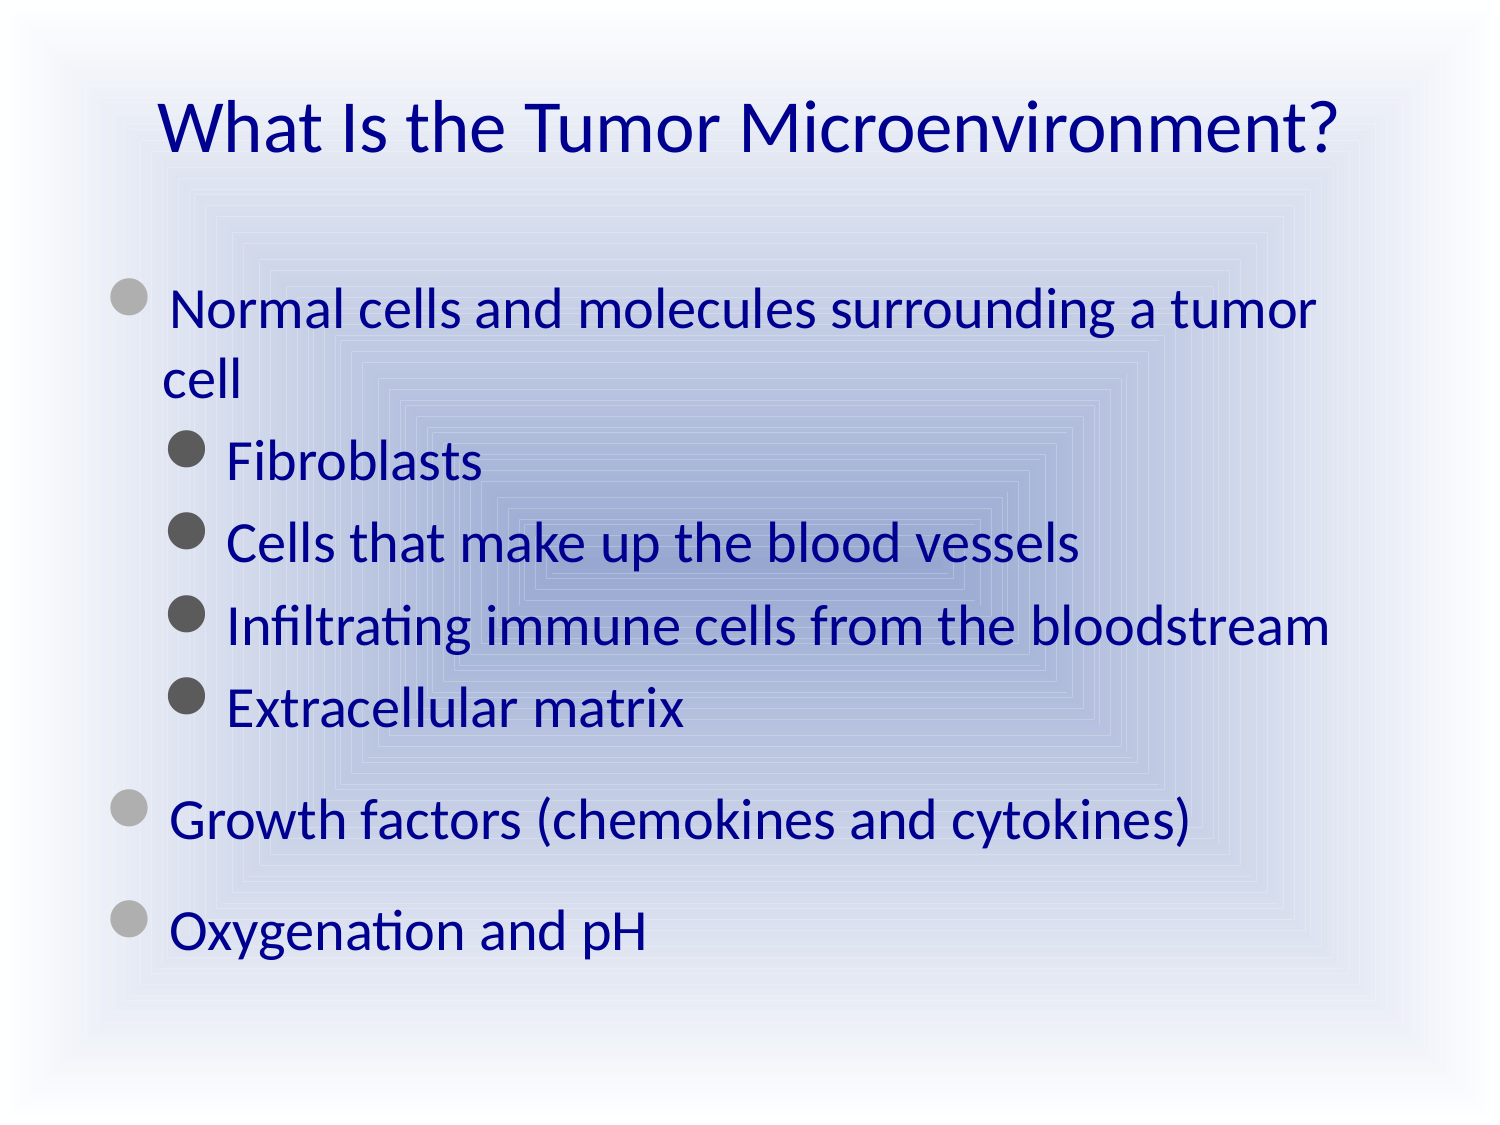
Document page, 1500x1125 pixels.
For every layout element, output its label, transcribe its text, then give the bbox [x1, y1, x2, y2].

list Normal cells and molecules surrounding a tumor cell Fibroblasts Cells that make up the blood vessels Infiltrating immune cells from the bloodstream Extracellular matrix Growth factors (chemokines and cytokines) Oxygenation and pH [90, 262, 1410, 975]
title What Is the Tumor Microenvironment? [90, 49, 1410, 175]
